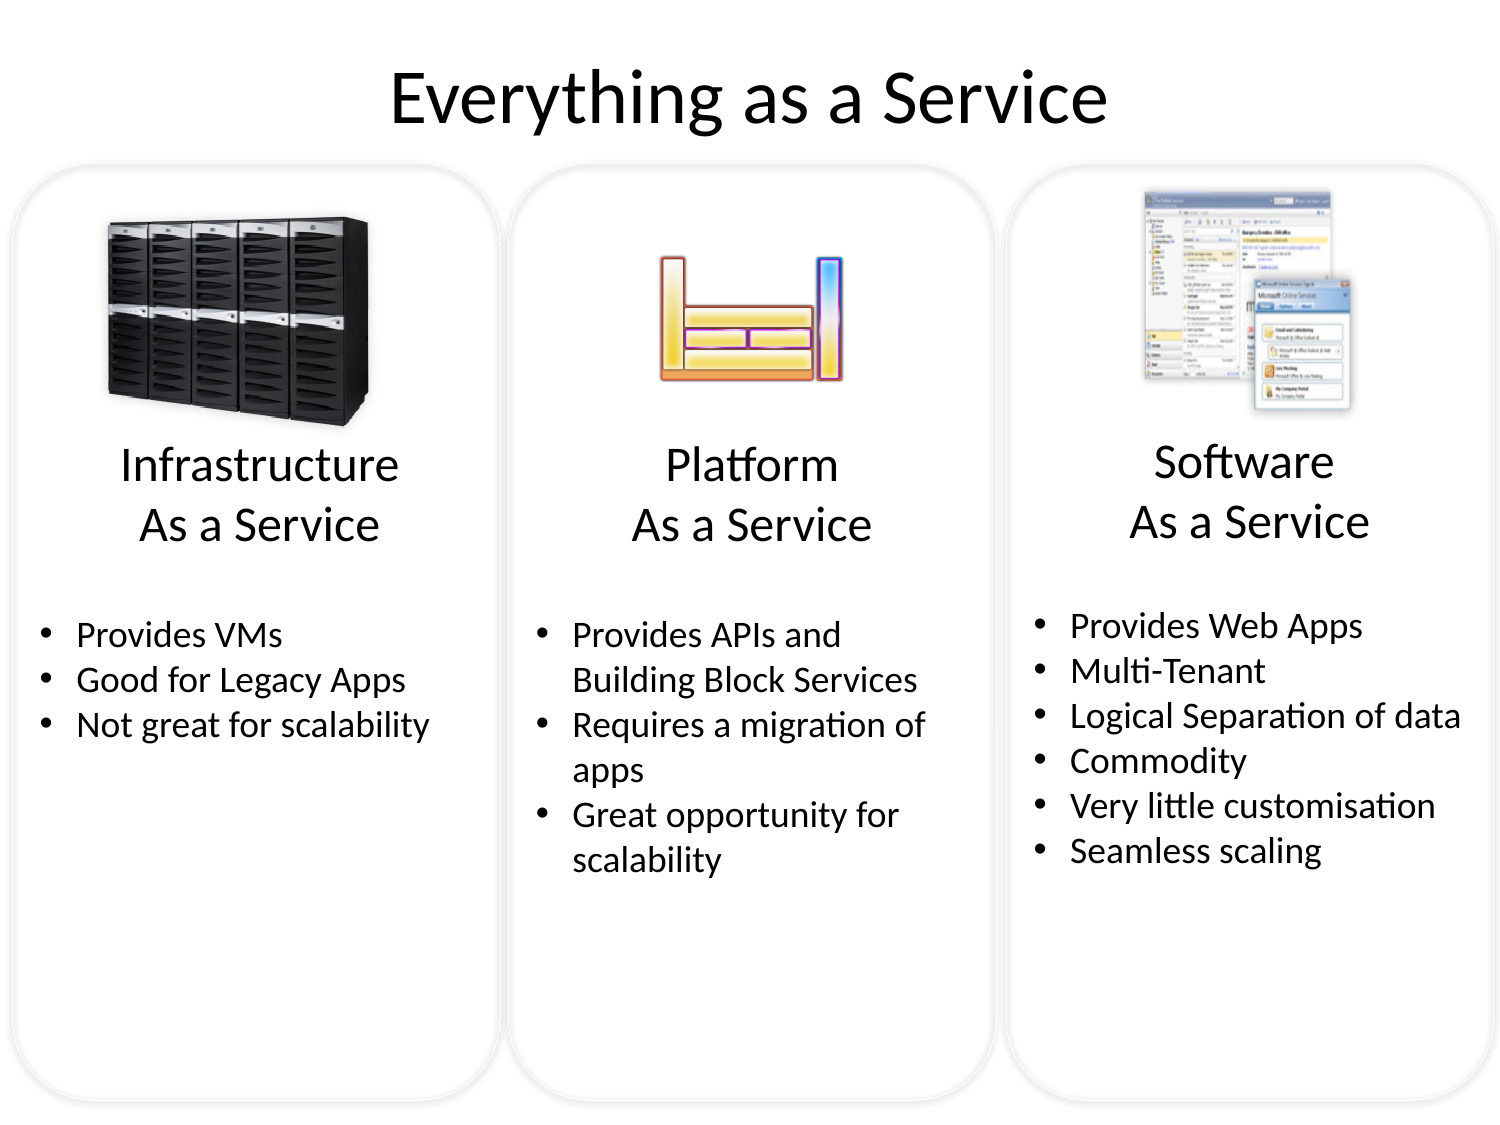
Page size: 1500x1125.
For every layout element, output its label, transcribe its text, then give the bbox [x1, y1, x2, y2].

text_box Provides APIs and Building Block Services Requires a migration of apps Great opportunity for scalability [521, 602, 984, 888]
text_box [508, 162, 997, 1101]
text_box Provides Web Apps Multi-Tenant Logical Separation of data Commodity Very little customisation Seamless scaling [1018, 593, 1482, 879]
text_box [658, 254, 845, 384]
text_box [1006, 162, 1494, 1101]
text_box Software As a Service [1076, 420, 1424, 556]
text_box Platform As a Service [602, 423, 902, 559]
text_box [88, 216, 432, 562]
title Everything as a Service [63, 37, 1436, 147]
text_box Provides VMs Good for Legacy Apps Not great for scalability [24, 602, 488, 753]
picture [1139, 184, 1361, 421]
text_box [12, 162, 501, 1101]
